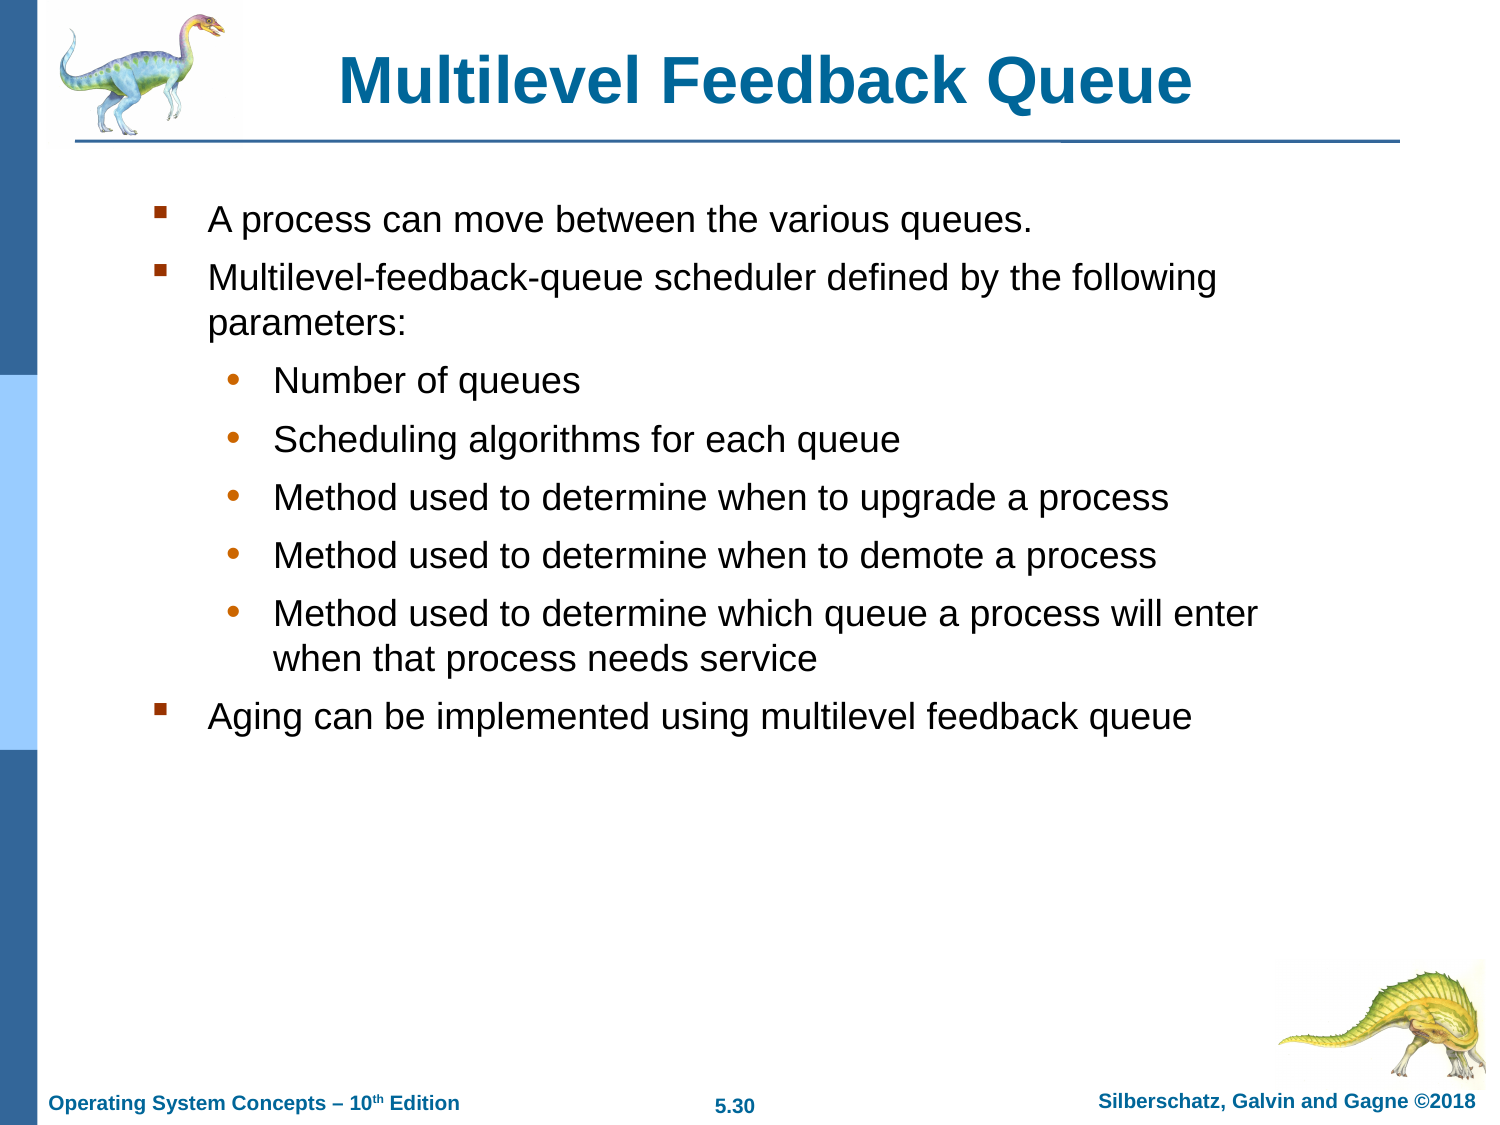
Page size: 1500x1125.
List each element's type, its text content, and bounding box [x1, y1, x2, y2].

picture [46, 0, 243, 149]
list A process can move between the various queues. Multilevel-feedback-queue scheduler defined by the following parameters: Number of queues Scheduling algorithms for each queue Method used to determine when to upgrade a process Method used to determine when to demote a process Method used to determine which queue a process will enter when that process needs service Aging can be implemented using multilevel feedback queue [136, 187, 1341, 910]
picture [1275, 959, 1486, 1090]
title Multilevel Feedback Queue [108, 29, 1425, 125]
